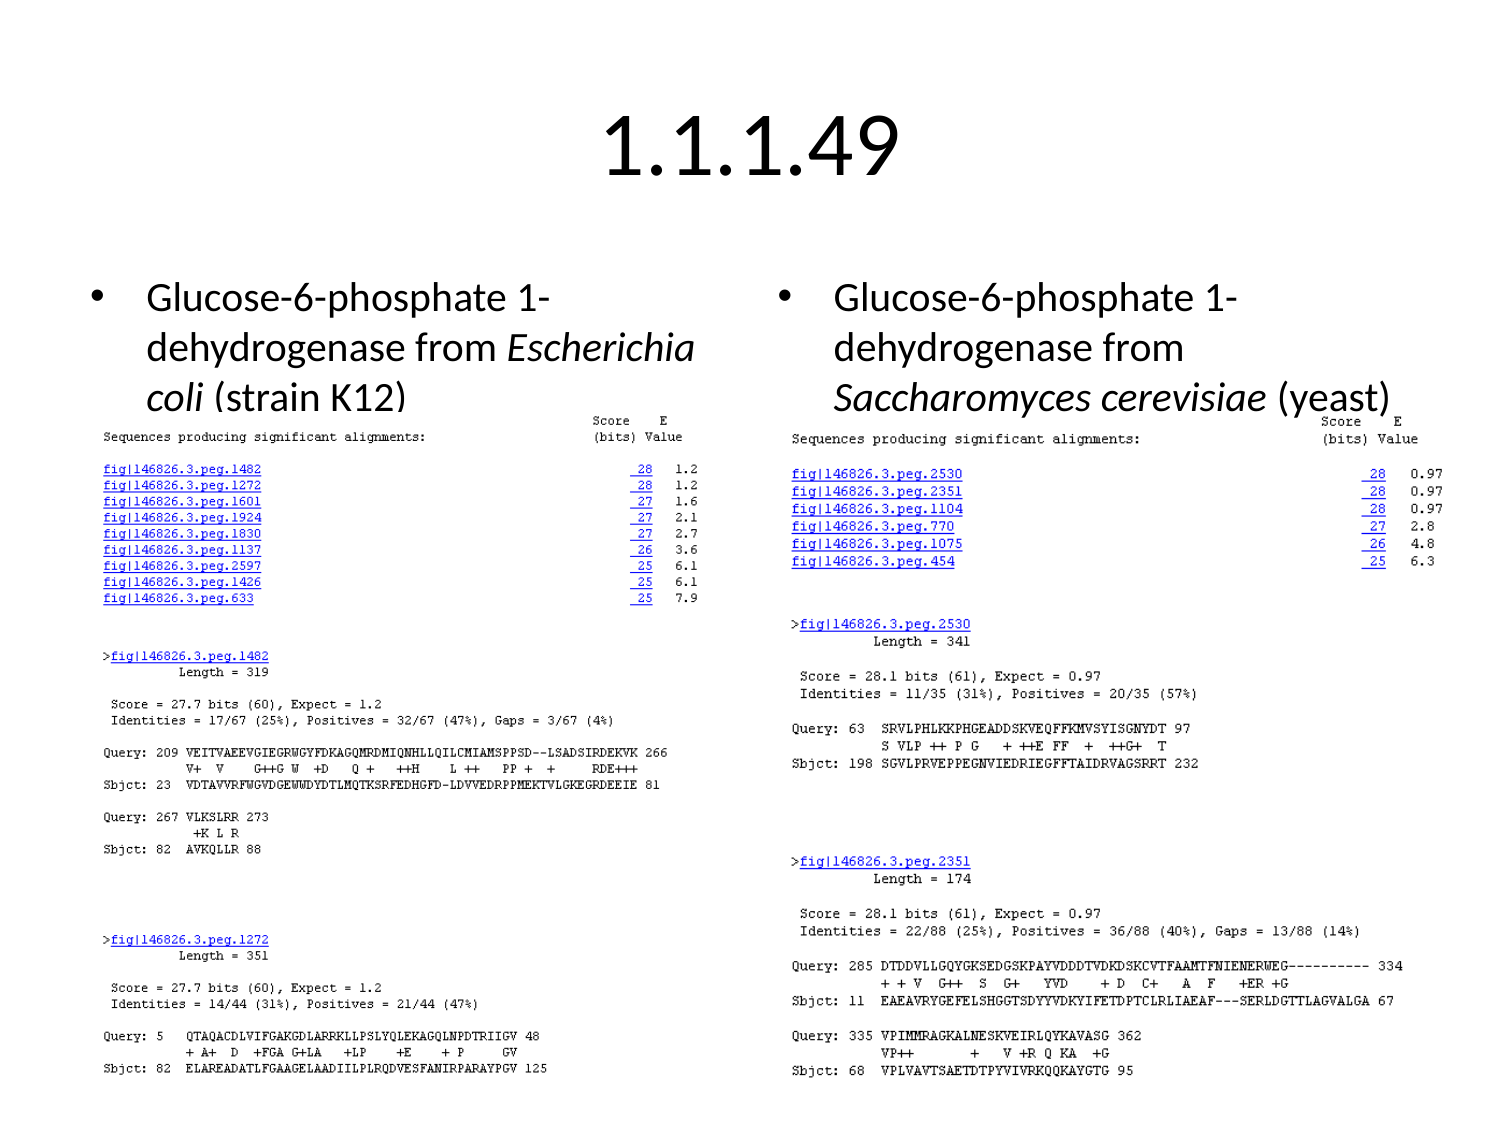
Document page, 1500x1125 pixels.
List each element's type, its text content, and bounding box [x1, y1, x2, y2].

picture [787, 412, 1451, 1082]
list Glucose-6-phosphate 1-dehydrogenase from Saccharomyces cerevisiae (yeast) [762, 262, 1425, 1005]
list Glucose-6-phosphate 1-dehydrogenase from Escherichia coli (strain K12) [75, 262, 738, 1005]
title 1.1.1.49 [75, 45, 1425, 233]
picture [99, 412, 701, 1079]
